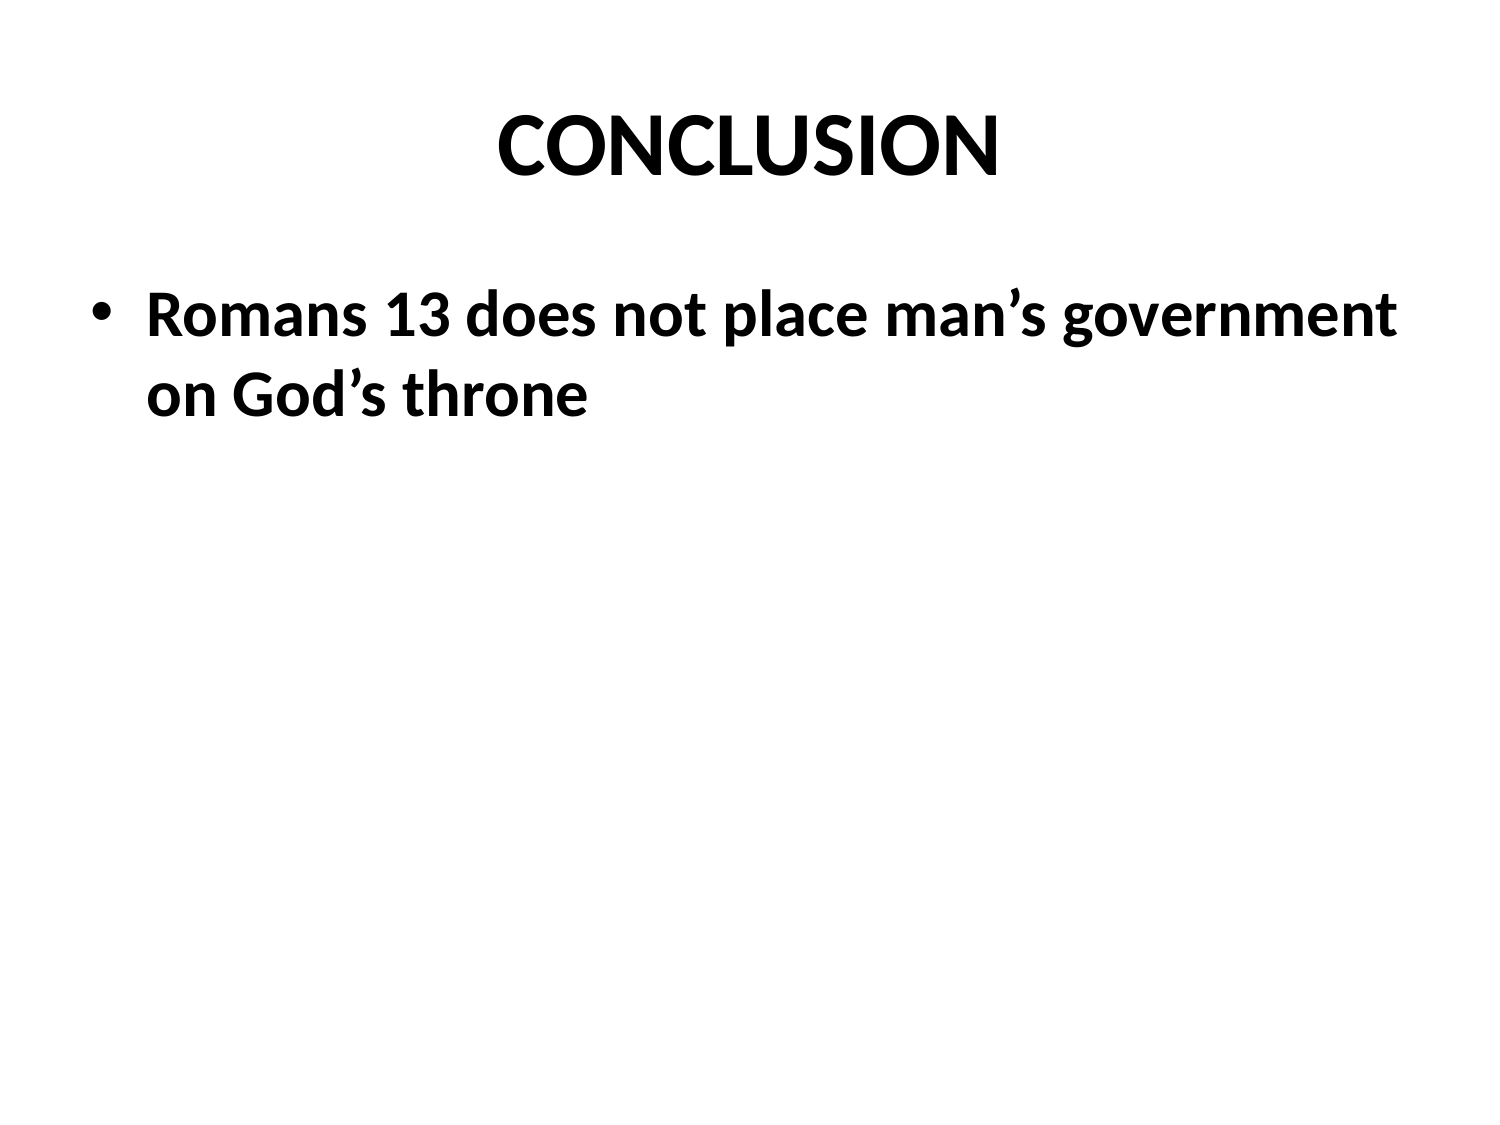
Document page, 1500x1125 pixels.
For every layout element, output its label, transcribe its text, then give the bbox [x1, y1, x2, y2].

list Romans 13 does not place man’s government on God’s throne [75, 262, 1425, 1100]
title CONCLUSION [75, 45, 1425, 233]
